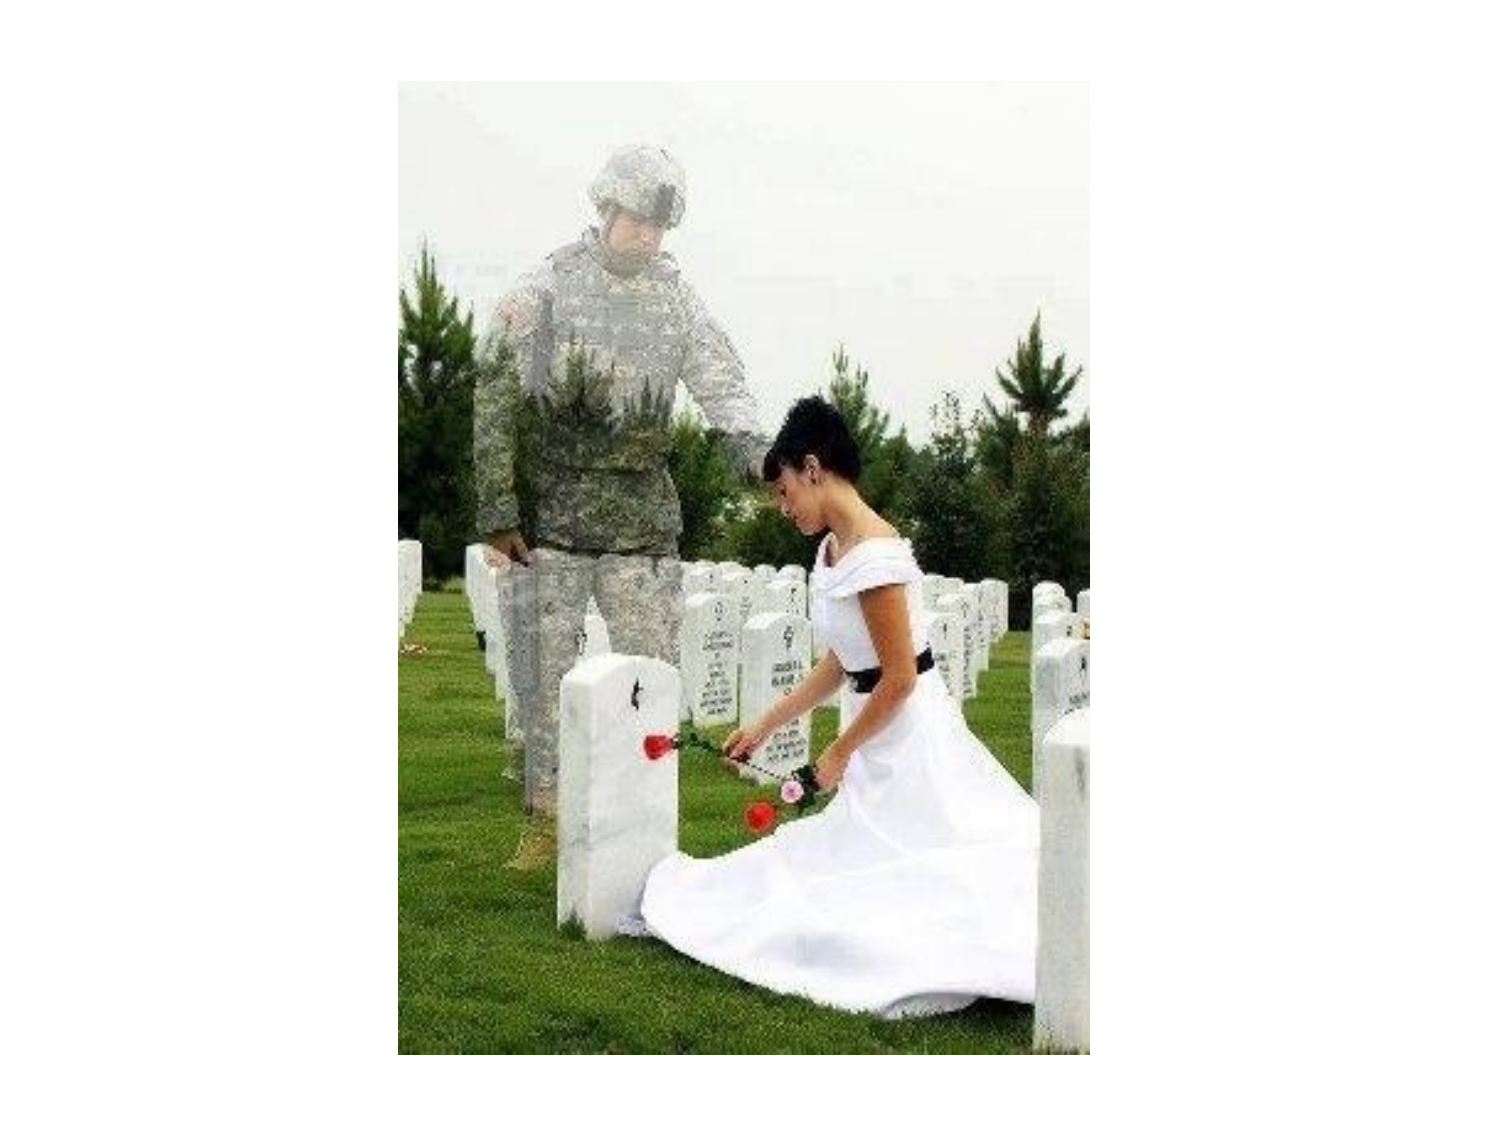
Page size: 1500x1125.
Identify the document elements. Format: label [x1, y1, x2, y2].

picture [398, 81, 1091, 1055]
